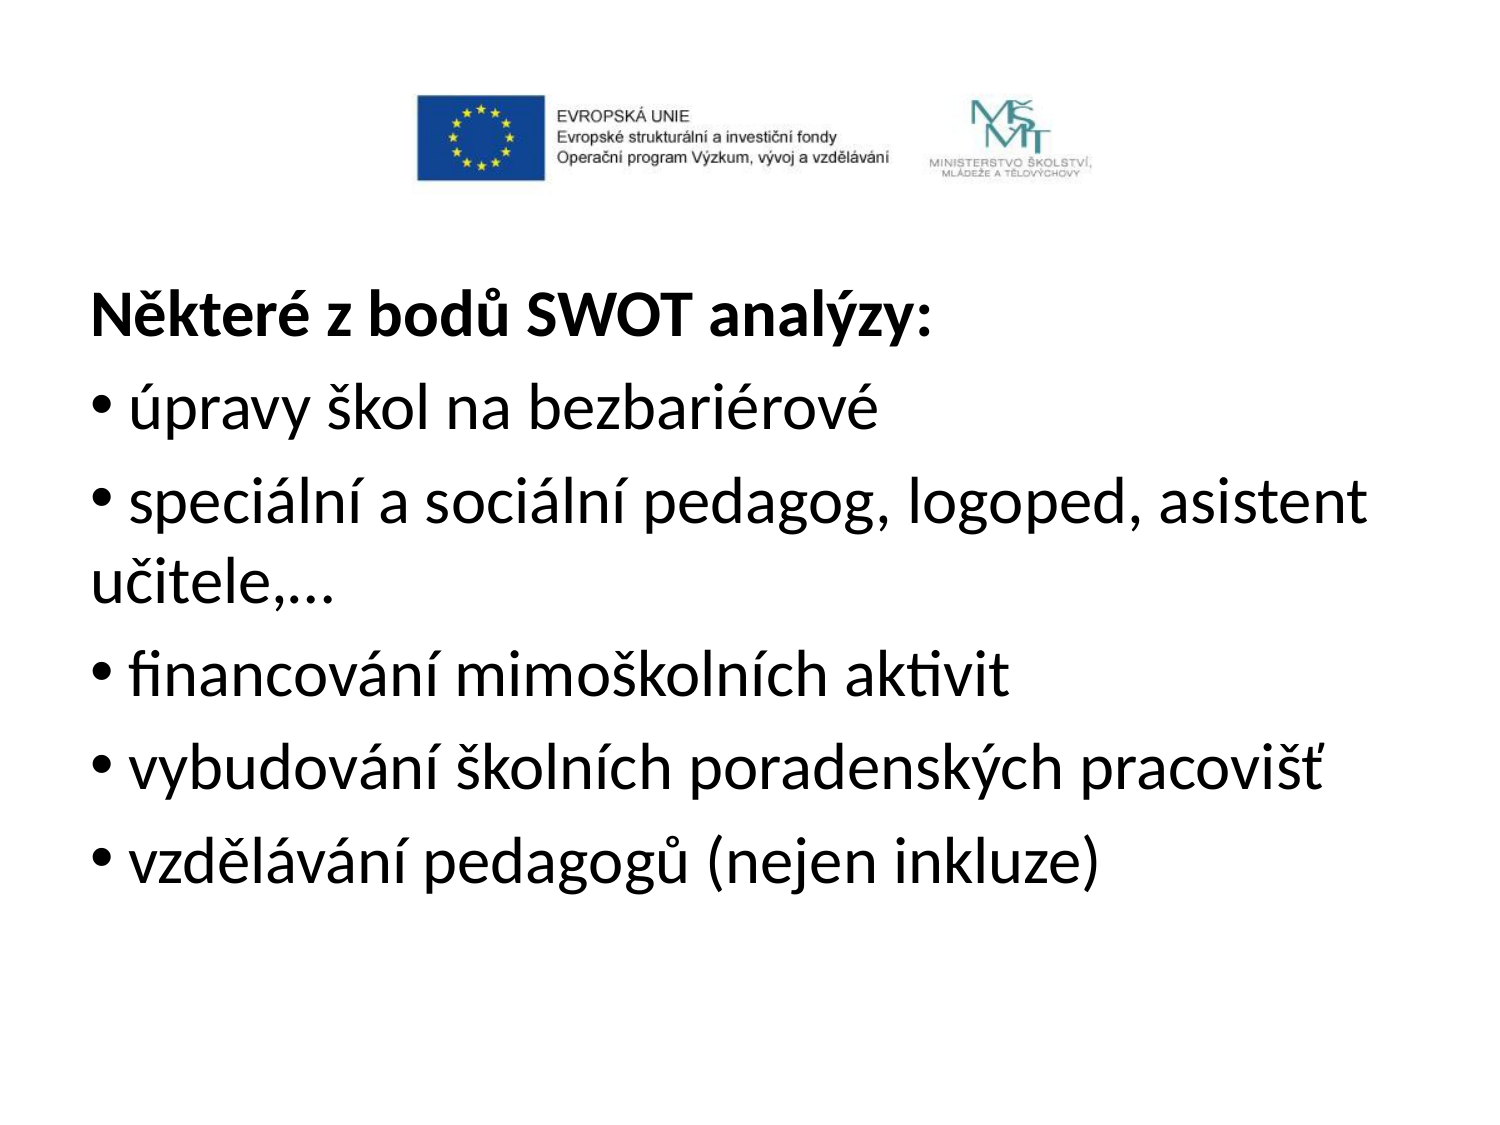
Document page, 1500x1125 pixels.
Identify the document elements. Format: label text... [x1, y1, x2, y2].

title [75, 45, 1425, 233]
picture [371, 54, 1129, 224]
list Některé z bodů SWOT analýzy: úpravy škol na bezbariérové speciální a sociální pedagog, logoped, asistent učitele,… financování mimoškolních aktivit vybudování školních poradenských pracovišť vzdělávání pedagogů (nejen inkluze) [75, 262, 1425, 1005]
